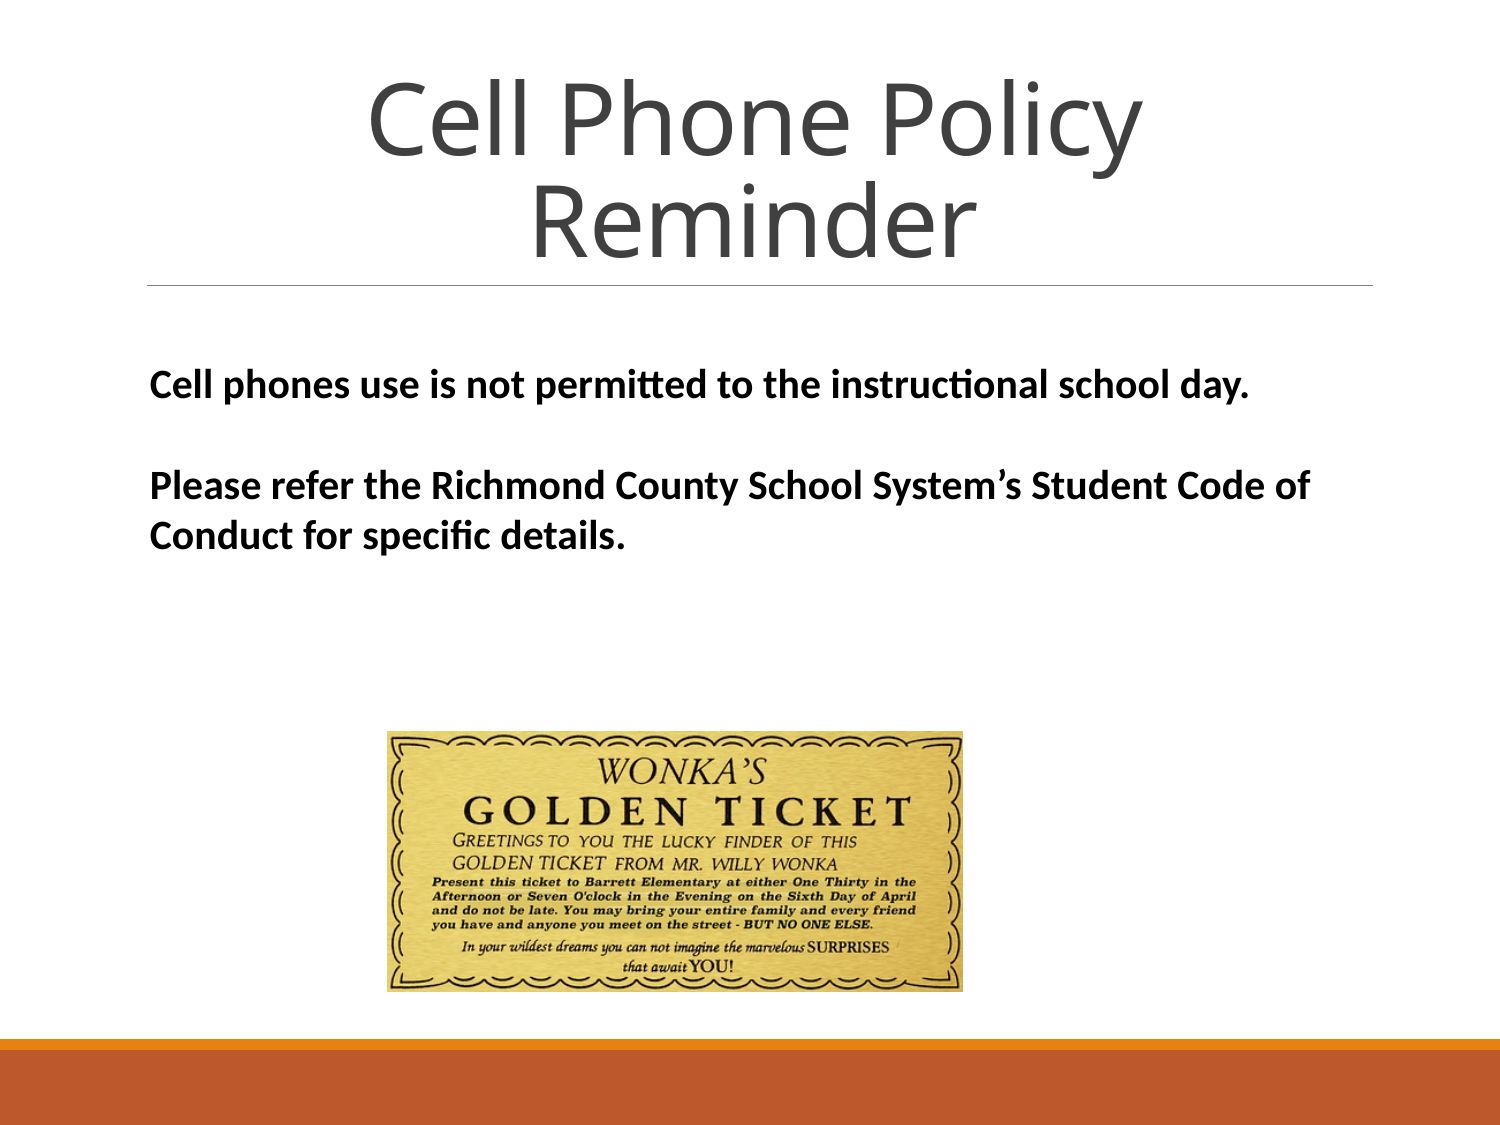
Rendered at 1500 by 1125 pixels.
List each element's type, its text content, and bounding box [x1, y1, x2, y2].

title Cell Phone Policy Reminder [135, 47, 1373, 285]
text_box Cell phones use is not permitted to the instructional school day. Please refer the Richmond County School System’s Student Code of Conduct for specific details. [134, 349, 1413, 565]
picture [386, 731, 964, 993]
